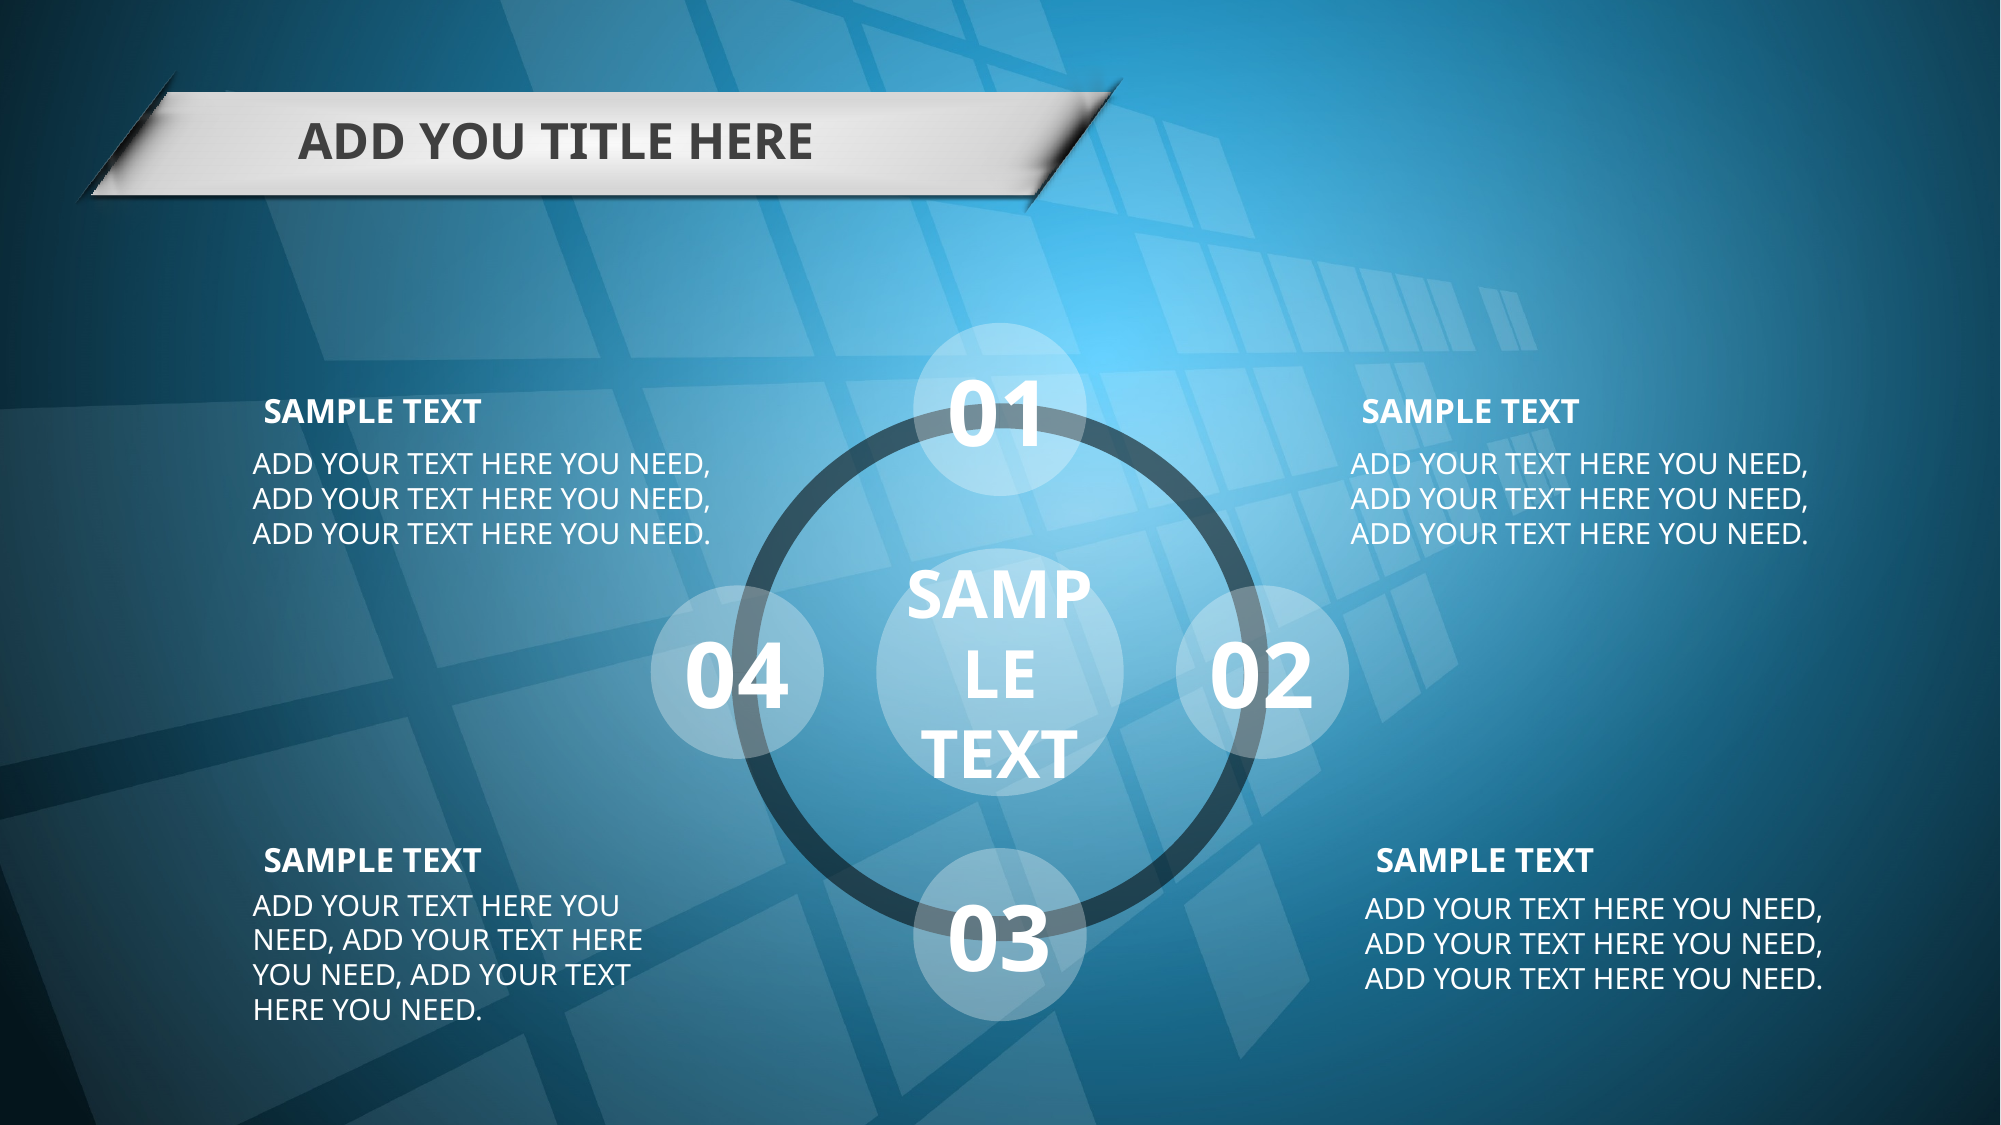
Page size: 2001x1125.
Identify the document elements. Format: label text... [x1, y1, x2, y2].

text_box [1335, 382, 1833, 595]
text_box 02 [1175, 585, 1350, 759]
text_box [1349, 831, 1856, 1005]
text_box 03 [913, 848, 1087, 1022]
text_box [237, 831, 708, 1036]
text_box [0, 23, 1203, 259]
picture [0, 0, 2001, 1125]
text_box 04 [650, 585, 824, 759]
text_box SAMPLE TEXT [876, 548, 1124, 797]
text_box [745, 753, 919, 927]
text_box 01 [913, 322, 1087, 497]
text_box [237, 382, 734, 595]
text_box [745, 417, 919, 591]
text_box [1081, 753, 1255, 927]
text_box [1081, 417, 1255, 591]
